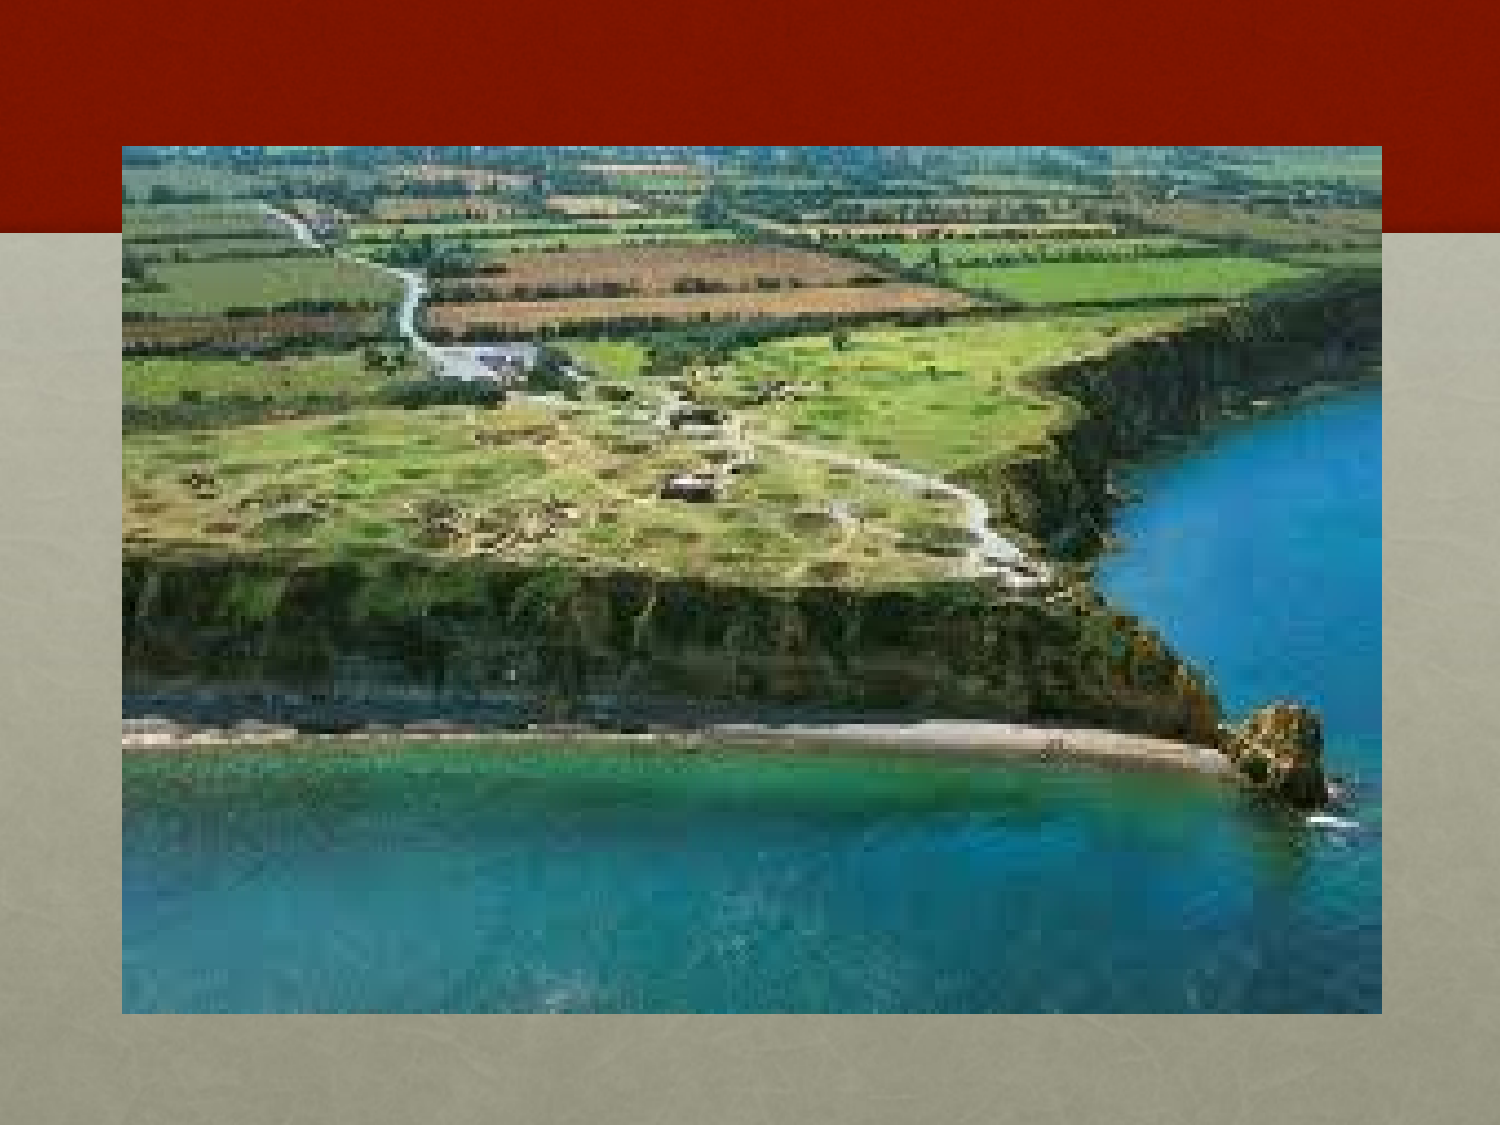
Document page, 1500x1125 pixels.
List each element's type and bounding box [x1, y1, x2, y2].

picture [0, 146, 1500, 1125]
